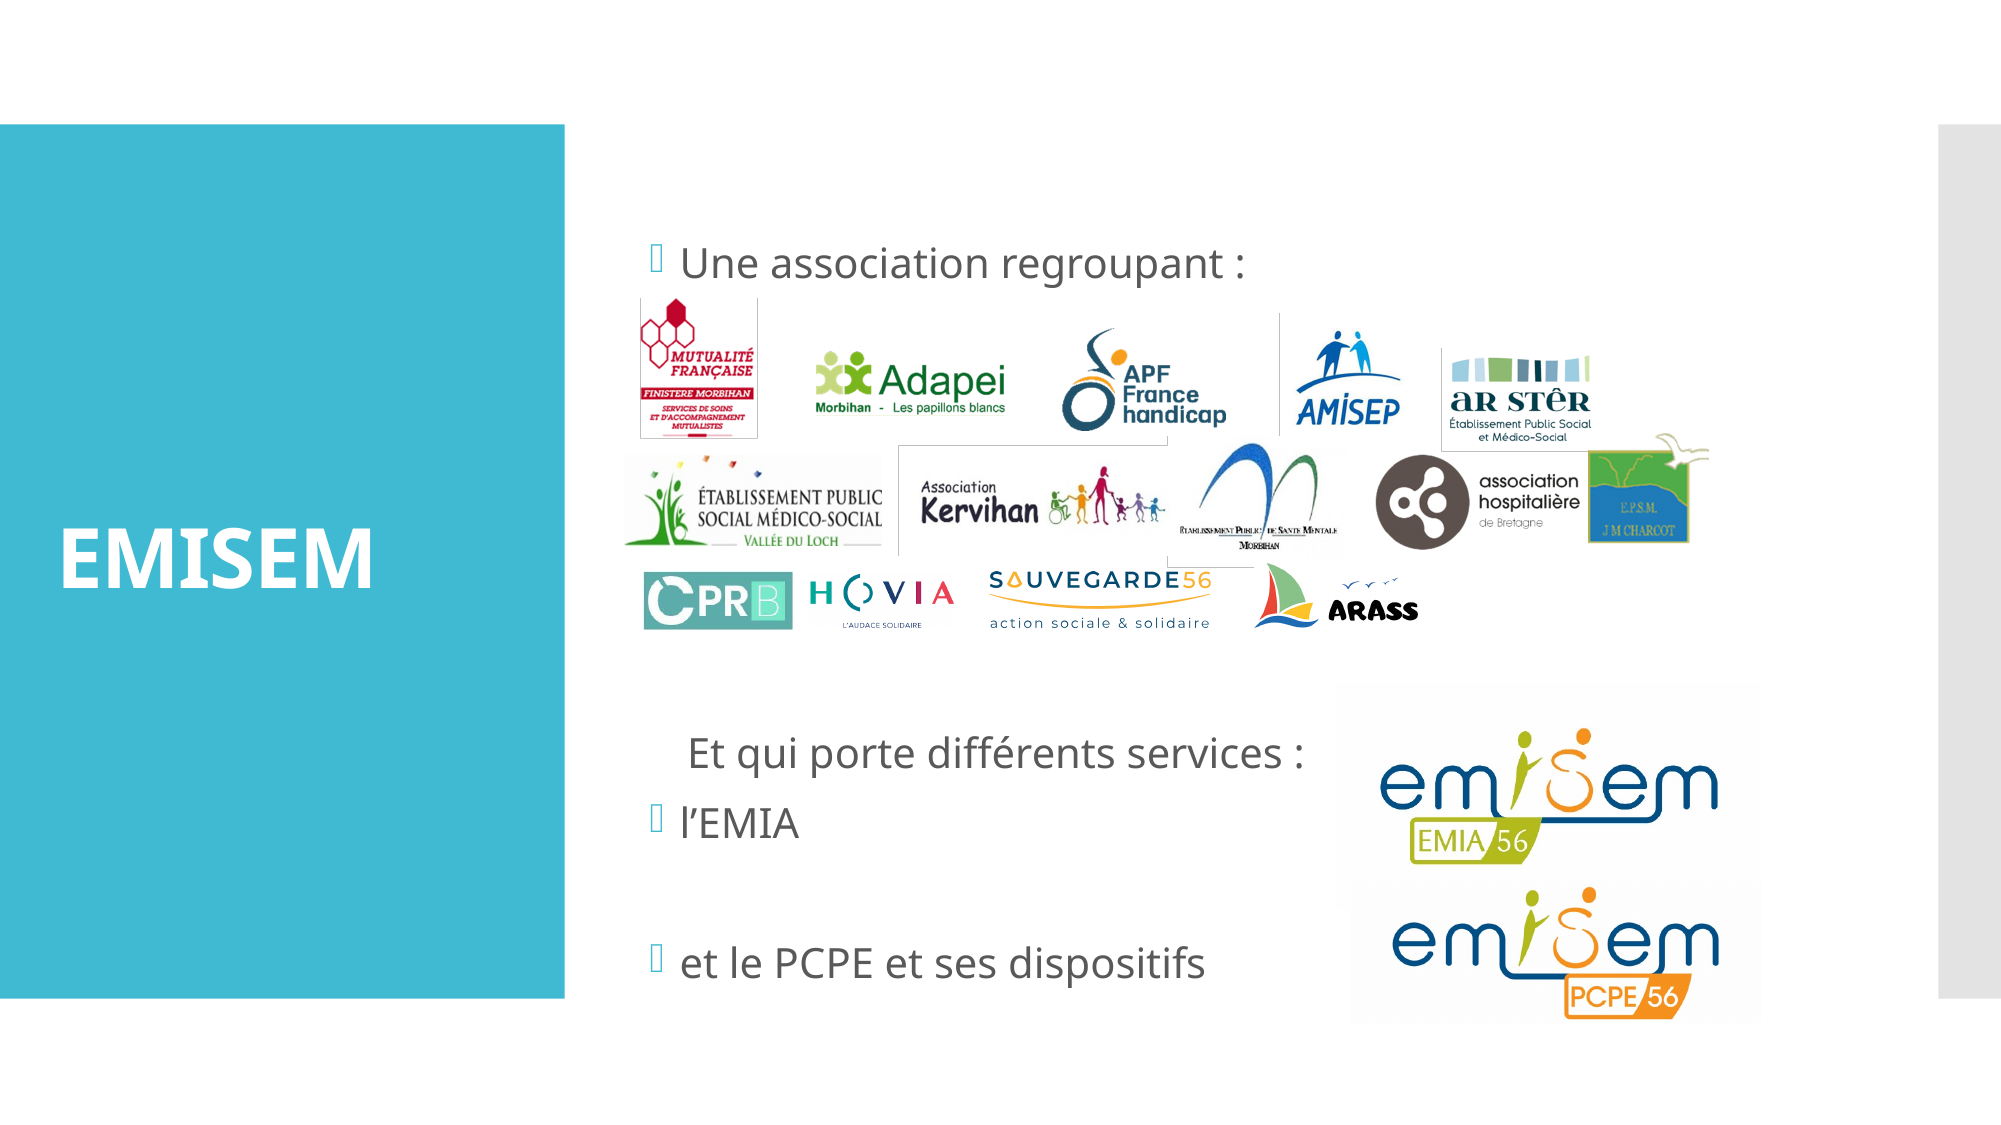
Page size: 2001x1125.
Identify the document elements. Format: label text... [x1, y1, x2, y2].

picture [1335, 683, 1761, 1023]
list Une association regroupant : Et qui porte différents services : l’EMIA et le PCPE et ses dispositifs [634, 141, 1917, 1090]
picture [609, 294, 1709, 630]
title EMISEM [41, 184, 525, 939]
